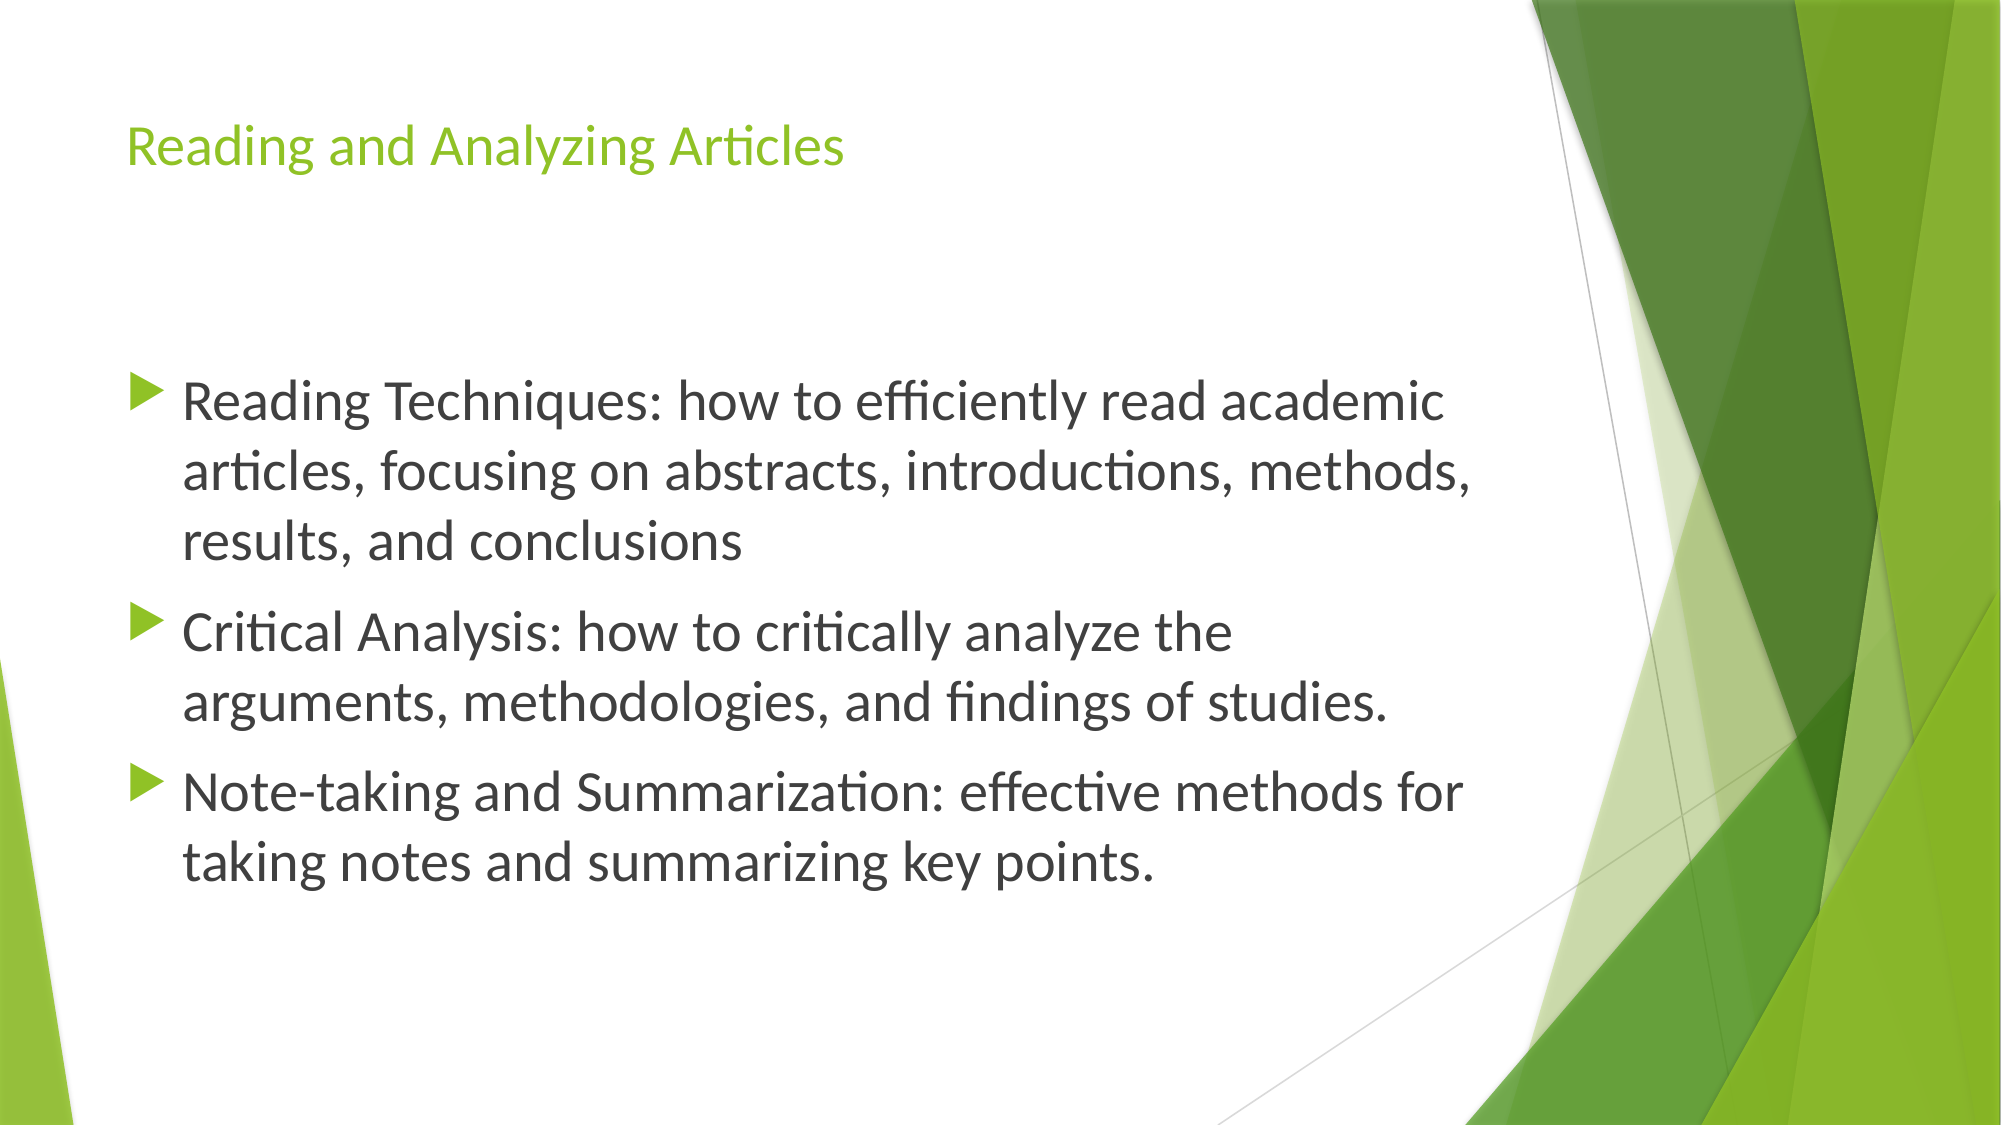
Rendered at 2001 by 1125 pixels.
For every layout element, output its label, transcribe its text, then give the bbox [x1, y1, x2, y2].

title Reading and Analyzing Articles [111, 99, 1522, 317]
list Reading Techniques: how to efficiently read academic articles, focusing on abstracts, introductions, methods, results, and conclusions Critical Analysis: how to critically analyze the arguments, methodologies, and findings of studies. Note-taking and Summarization: effective methods for taking notes and summarizing key points. [111, 354, 1522, 992]
